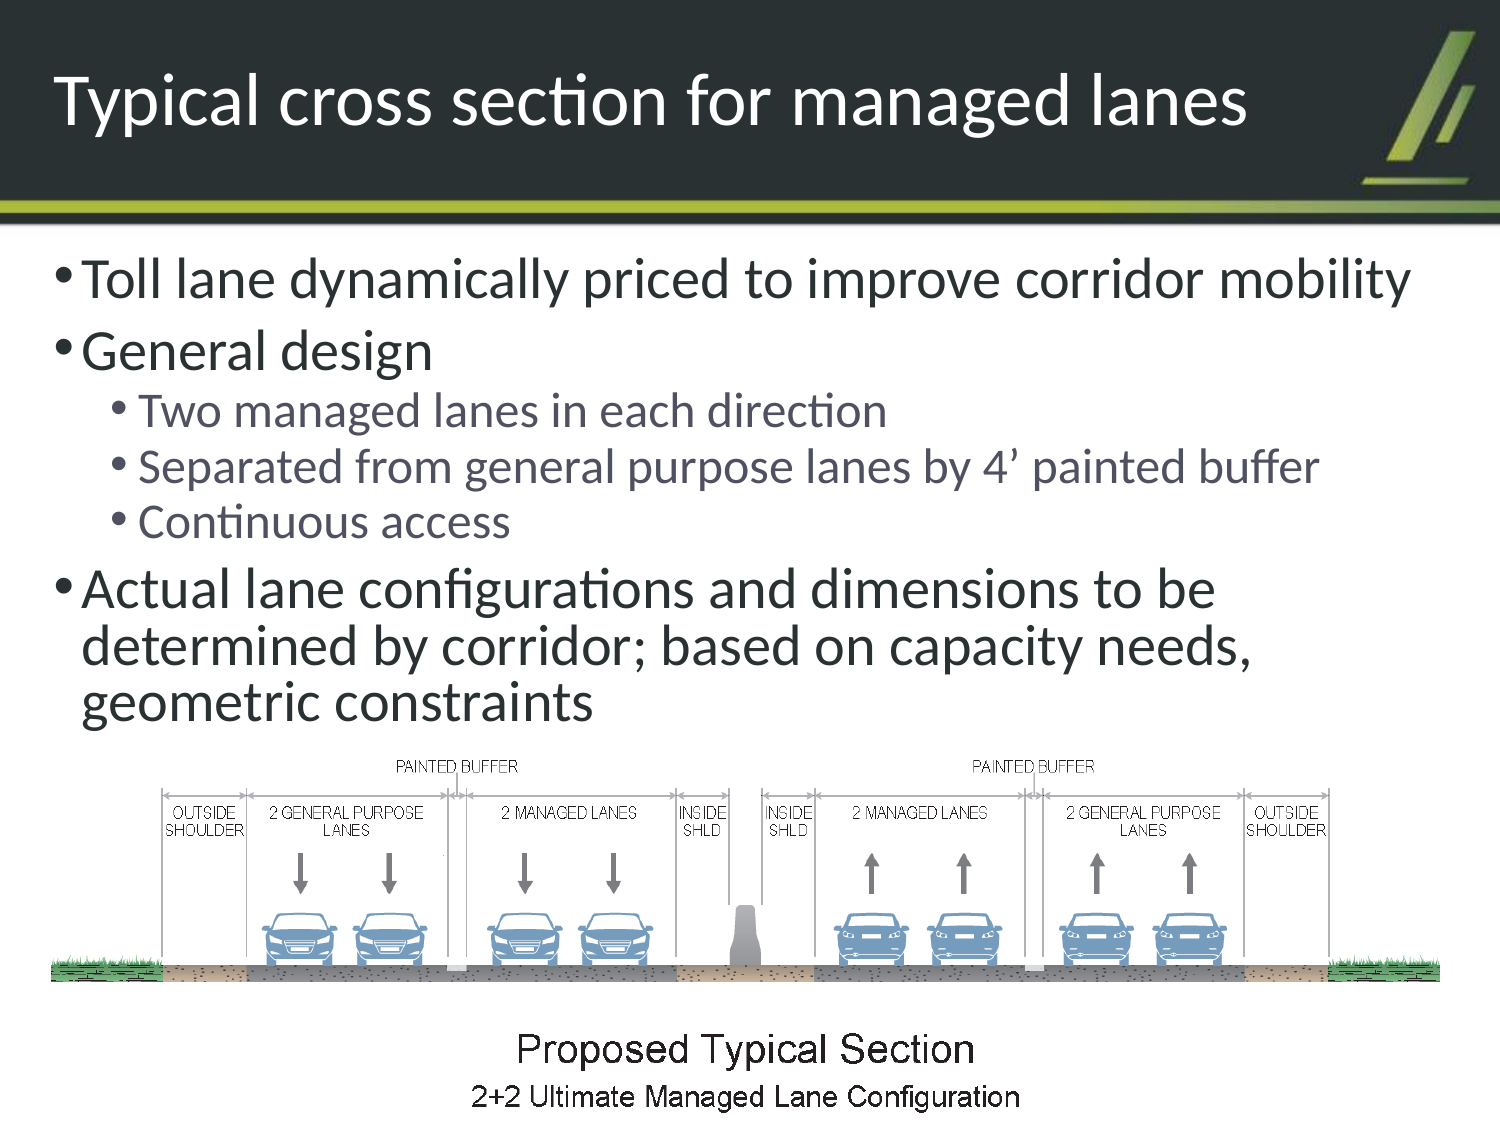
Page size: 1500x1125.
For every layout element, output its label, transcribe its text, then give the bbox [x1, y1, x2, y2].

picture [0, 0, 1500, 1125]
list Toll lane dynamically priced to improve corridor mobility General design Two managed lanes in each direction Separated from general purpose lanes by 4’ painted buffer Continuous access Actual lane configurations and dimensions to be determined by corridor; based on capacity needs, geometric constraints [38, 246, 1447, 743]
title Typical cross section for managed lanes [38, 0, 1423, 202]
